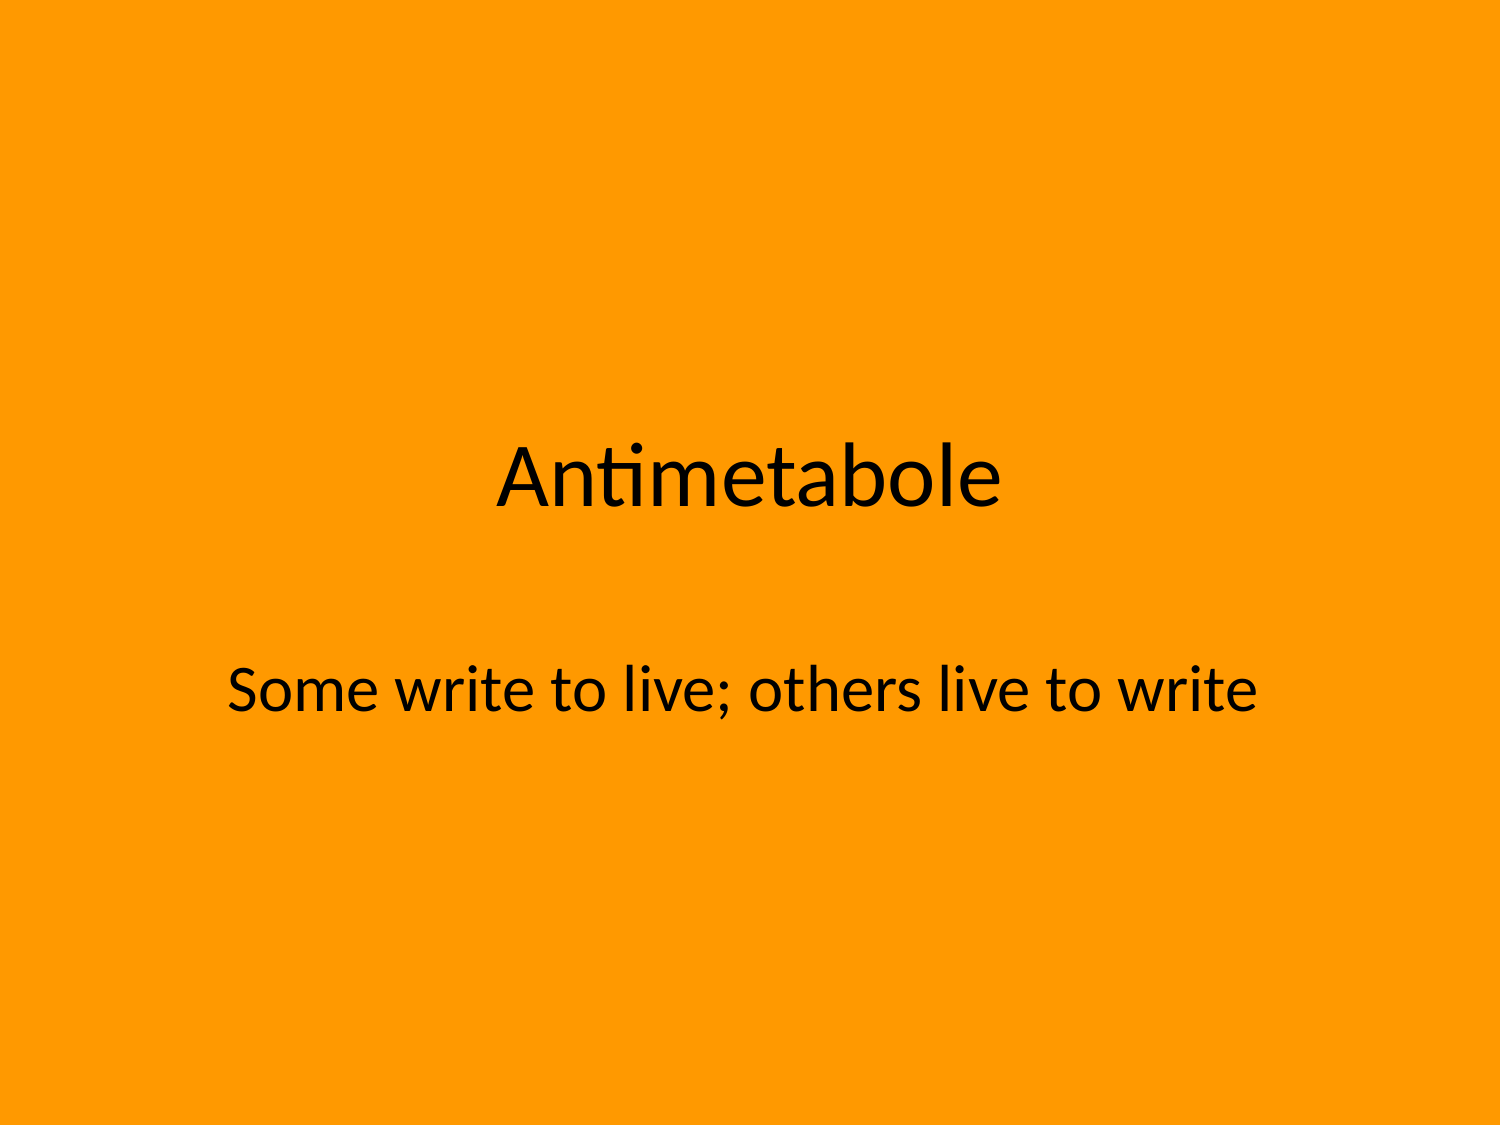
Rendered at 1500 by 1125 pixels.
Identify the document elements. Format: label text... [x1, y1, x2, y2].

title Antimetabole [112, 349, 1388, 591]
subtitle Some write to live; others live to write [187, 637, 1300, 925]
